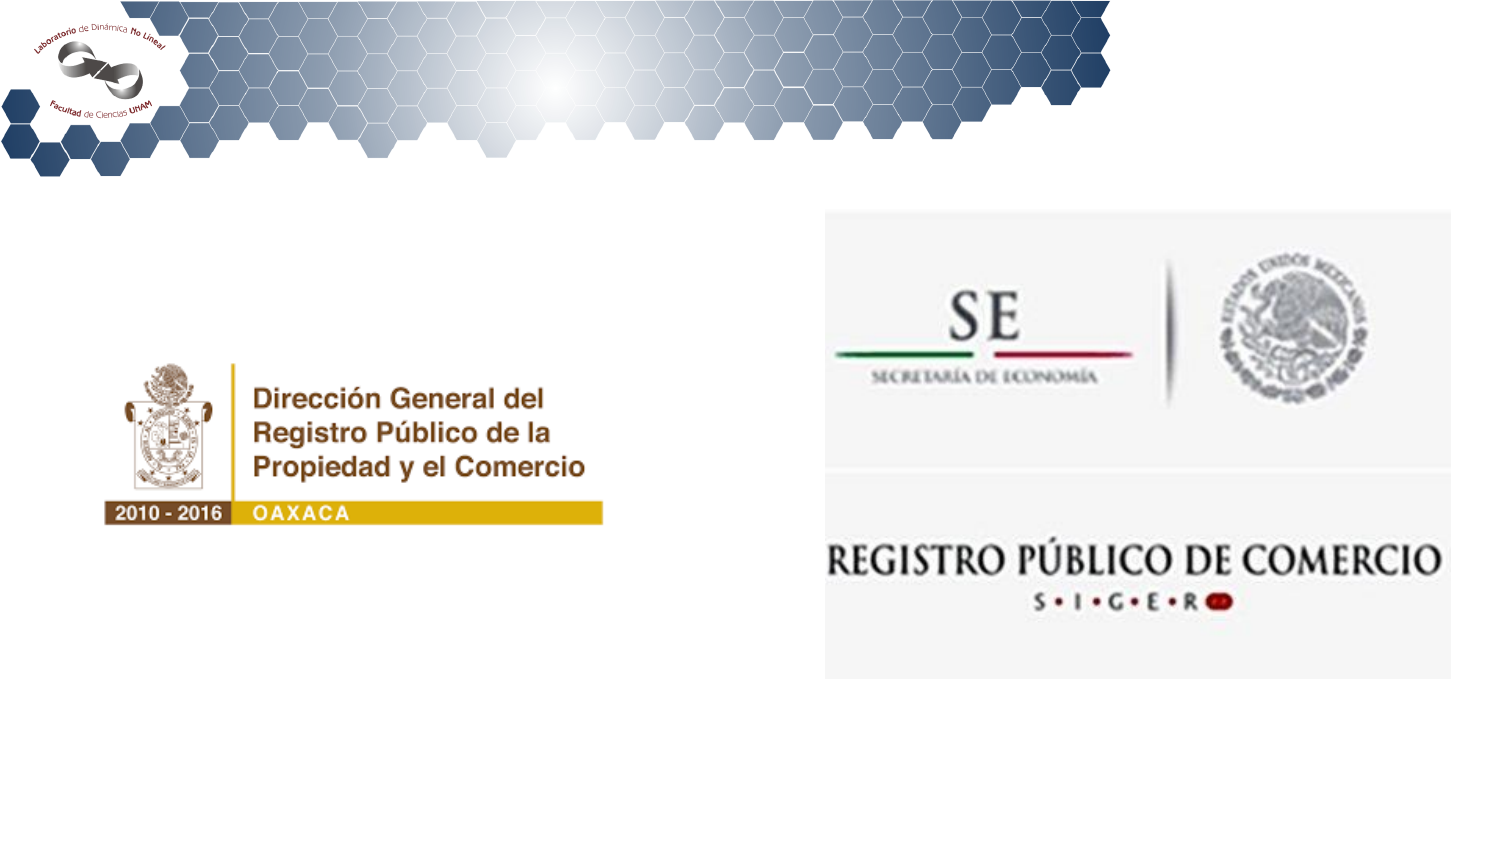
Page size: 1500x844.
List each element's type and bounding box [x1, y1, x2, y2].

picture [0, 0, 1111, 177]
picture [74, 333, 633, 555]
picture [825, 209, 1451, 679]
